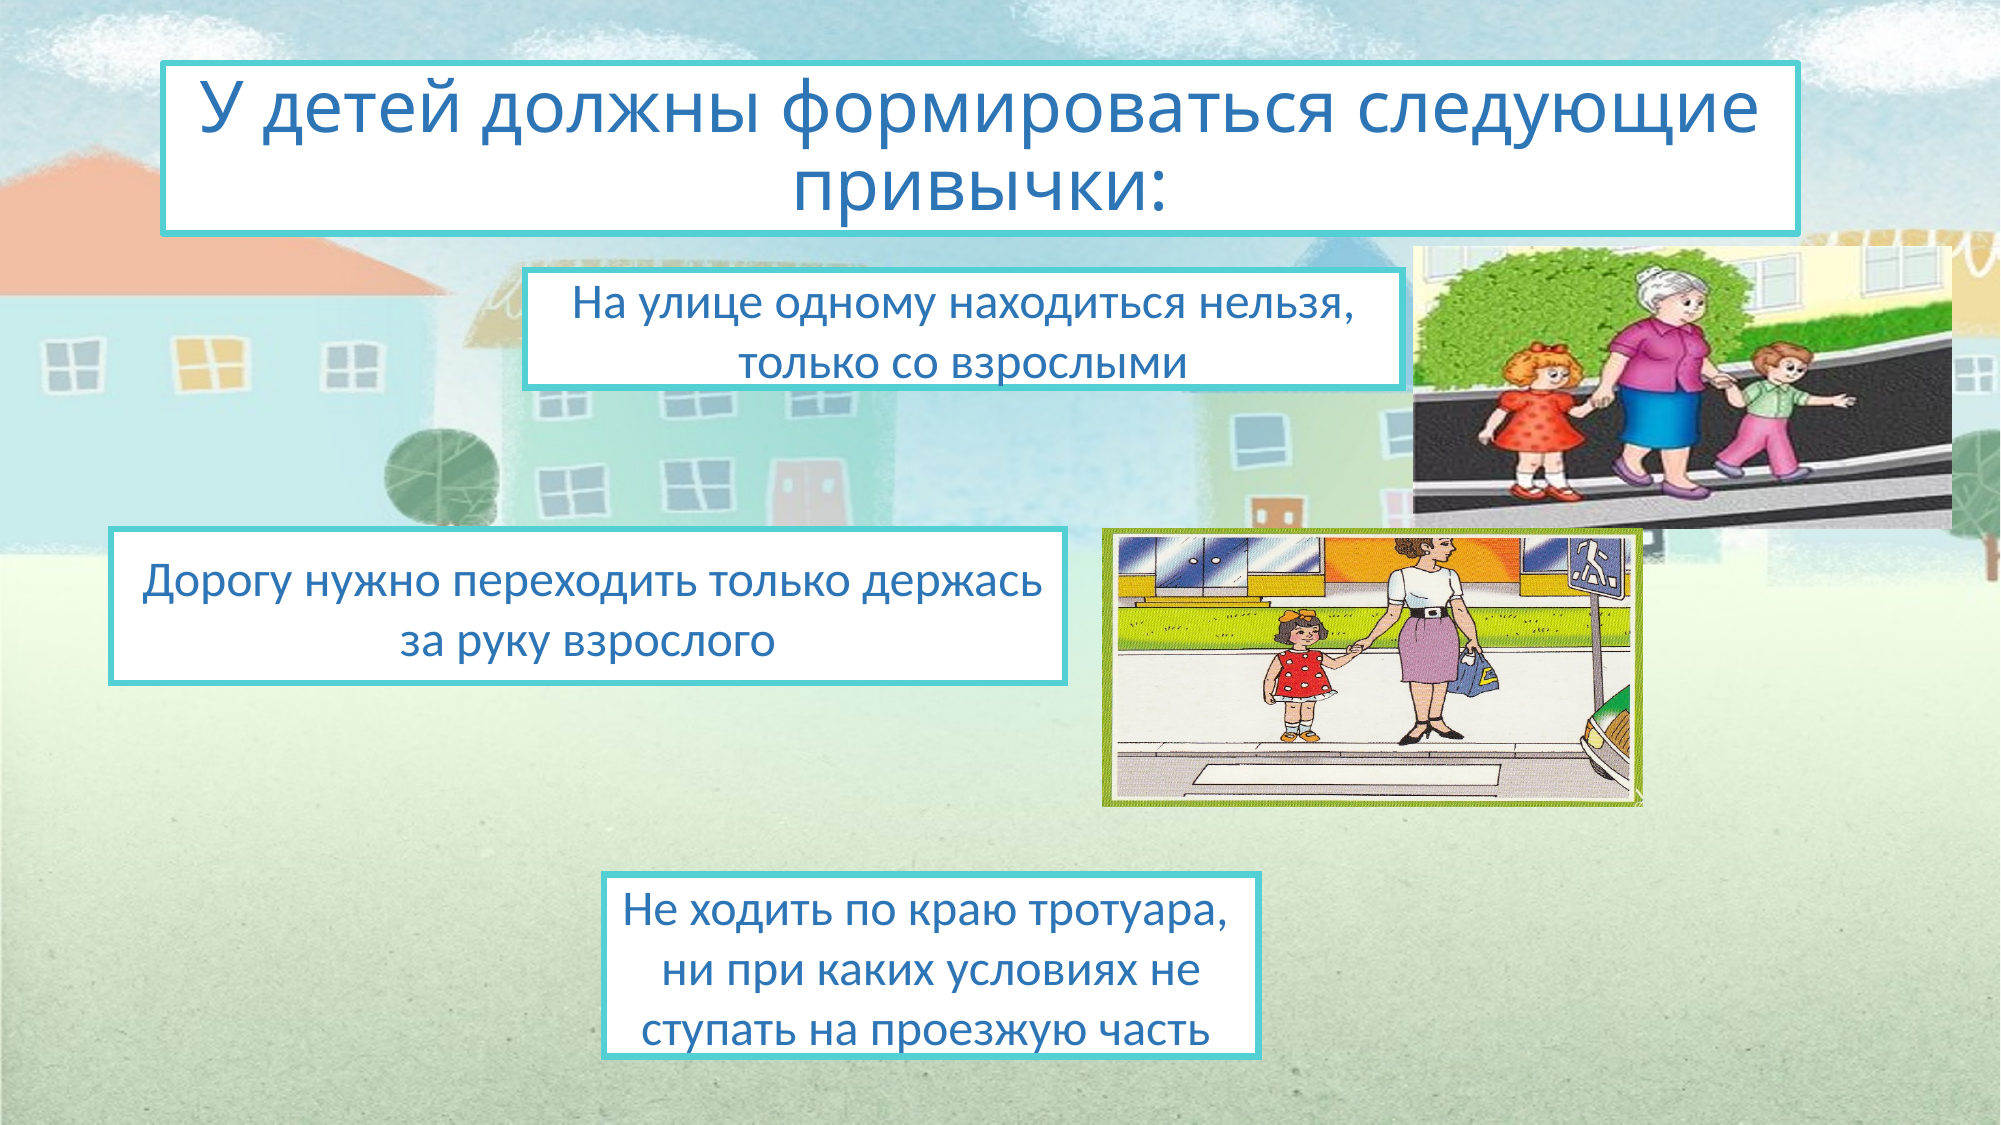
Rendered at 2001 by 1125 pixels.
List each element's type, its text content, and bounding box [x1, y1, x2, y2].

picture [0, 0, 2001, 1125]
text_box На улице одному находиться нельзя, только со взрослыми [524, 269, 1404, 389]
title У детей должны формироваться следующие привычки: [160, 60, 1801, 237]
text_box Дорогу нужно переходить только держась за руку взрослого [110, 528, 1066, 684]
text_box Не ходить по краю тротуара, ни при каких условиях не ступать на проезжую часть [603, 874, 1259, 1058]
